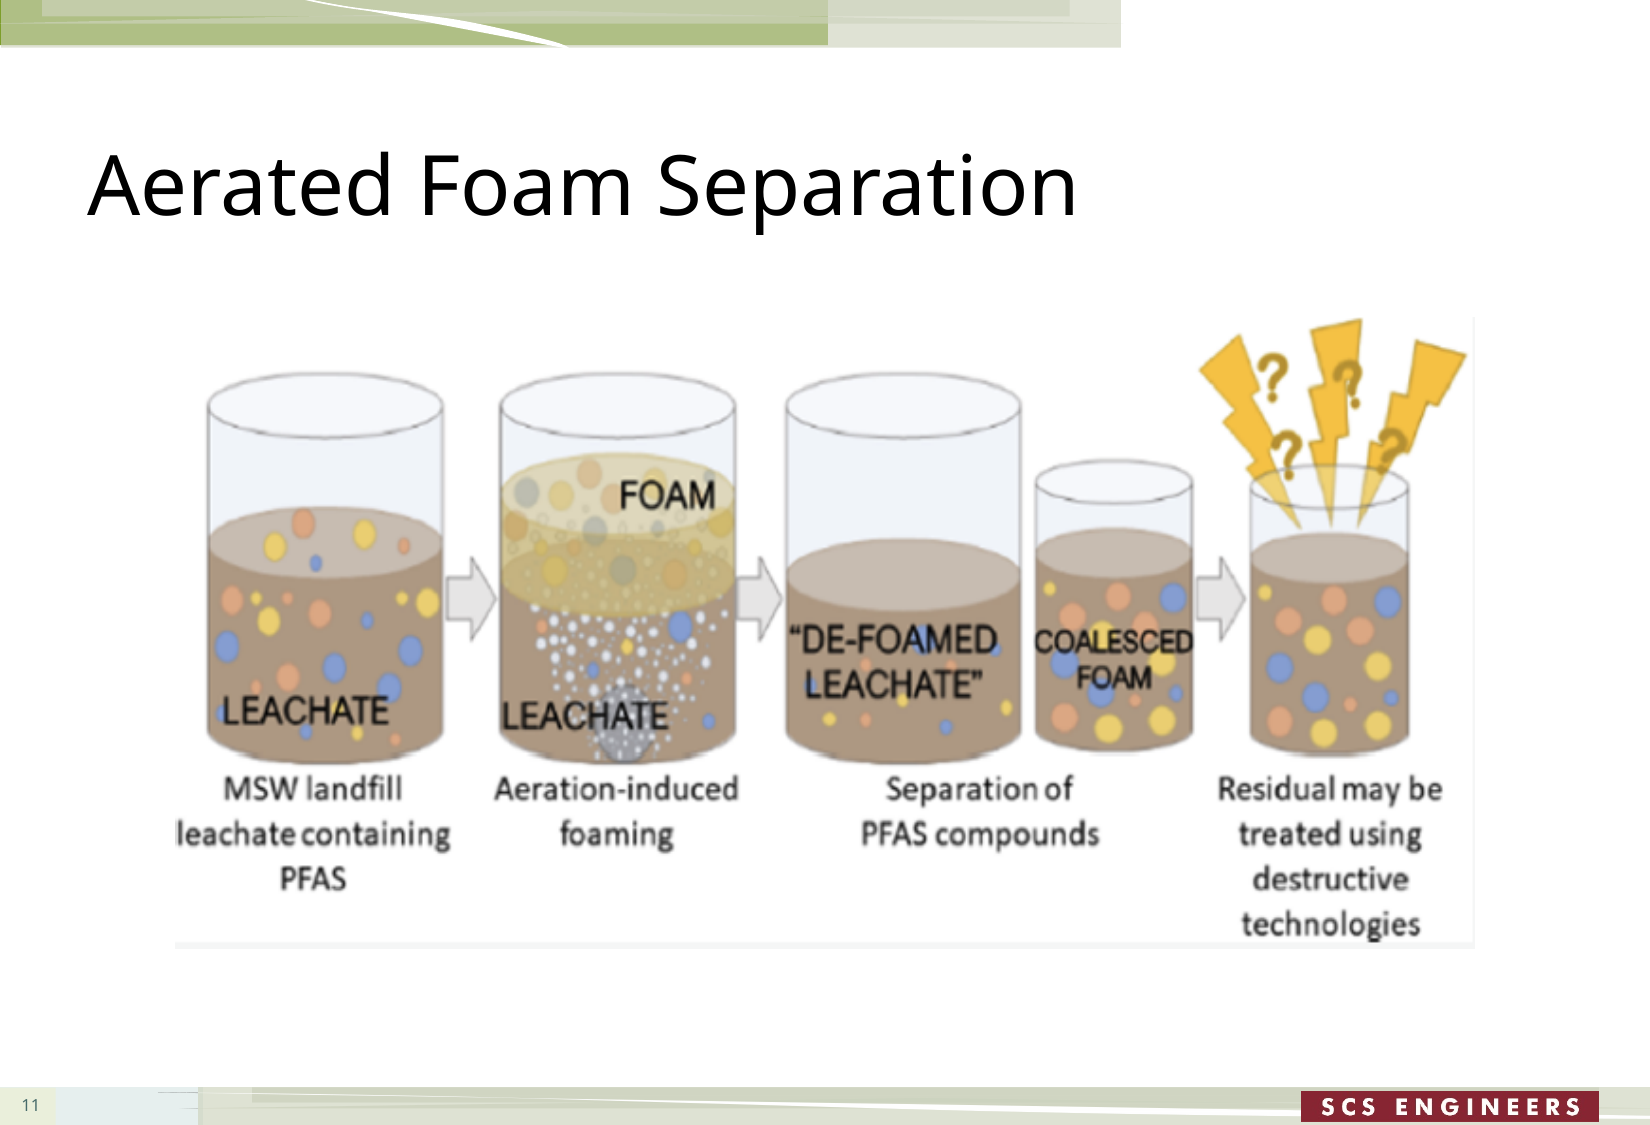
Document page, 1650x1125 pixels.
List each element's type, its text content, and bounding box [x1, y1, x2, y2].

slide_number 11 [0, 1087, 56, 1125]
title Aerated Foam Separation [72, 45, 1575, 240]
picture [174, 317, 1475, 950]
picture [157, 1087, 1650, 1125]
